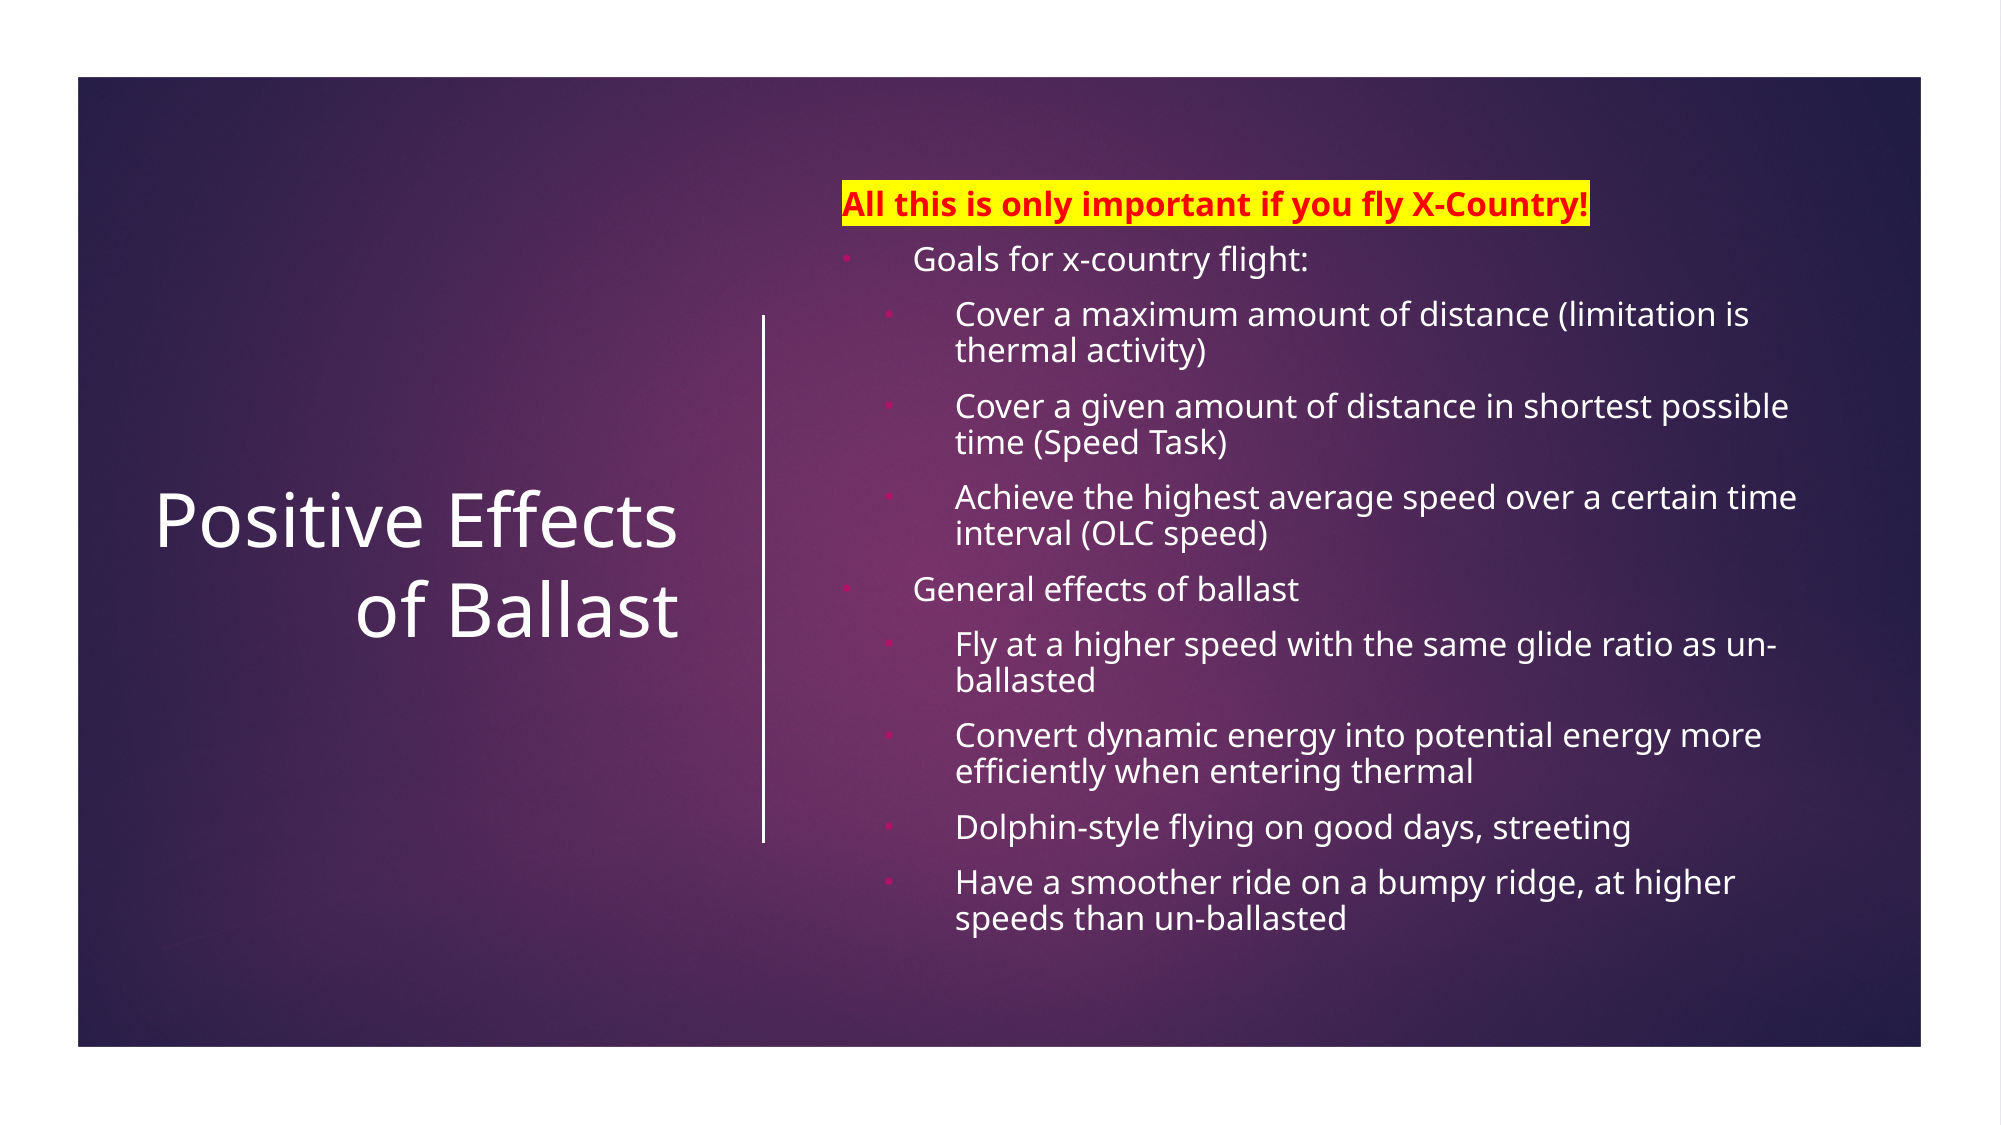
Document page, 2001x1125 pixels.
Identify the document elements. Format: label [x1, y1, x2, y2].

text_box [0, 0, 2000, 1125]
